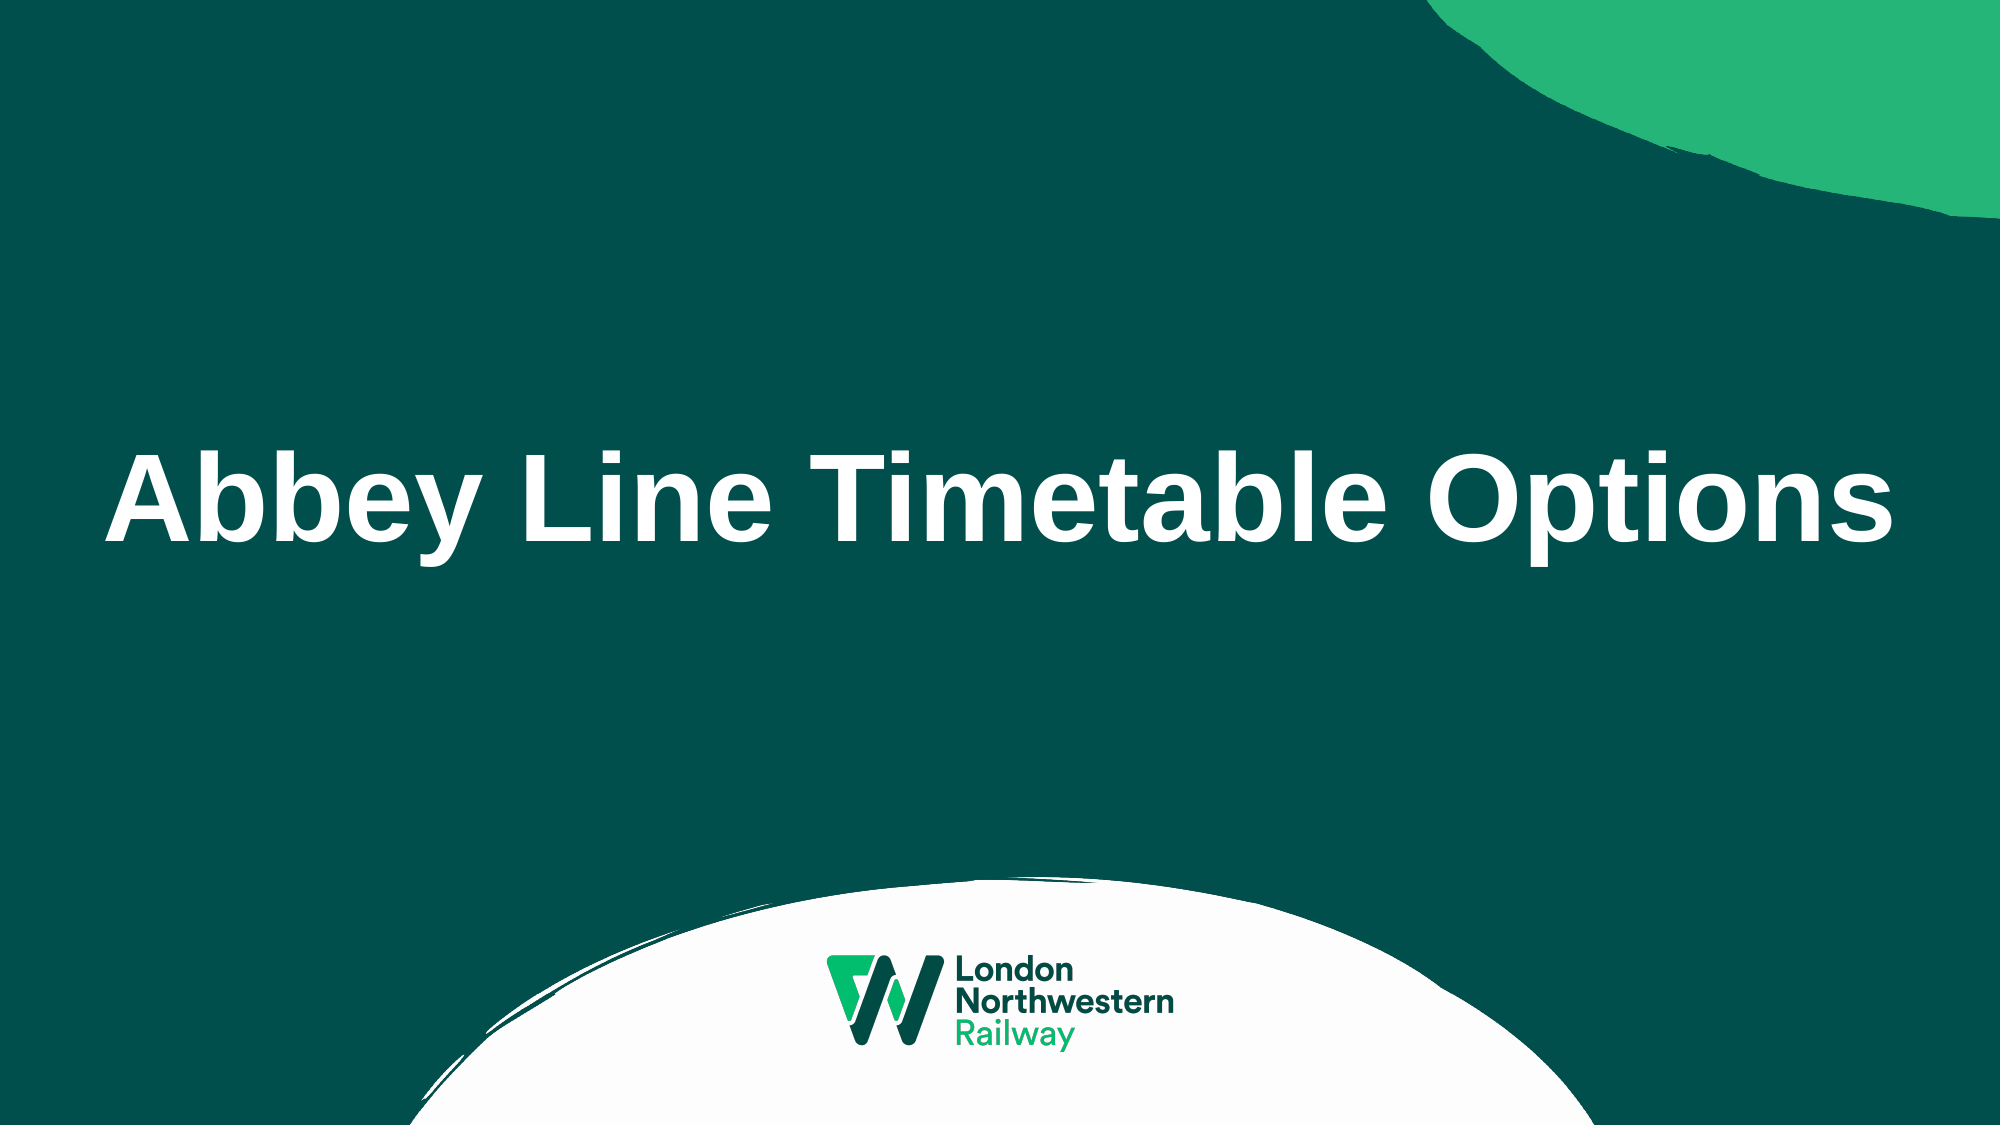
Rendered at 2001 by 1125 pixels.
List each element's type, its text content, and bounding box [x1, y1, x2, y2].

picture [792, 934, 1208, 1073]
title Abbey Line Timetable Options [17, 184, 1983, 576]
